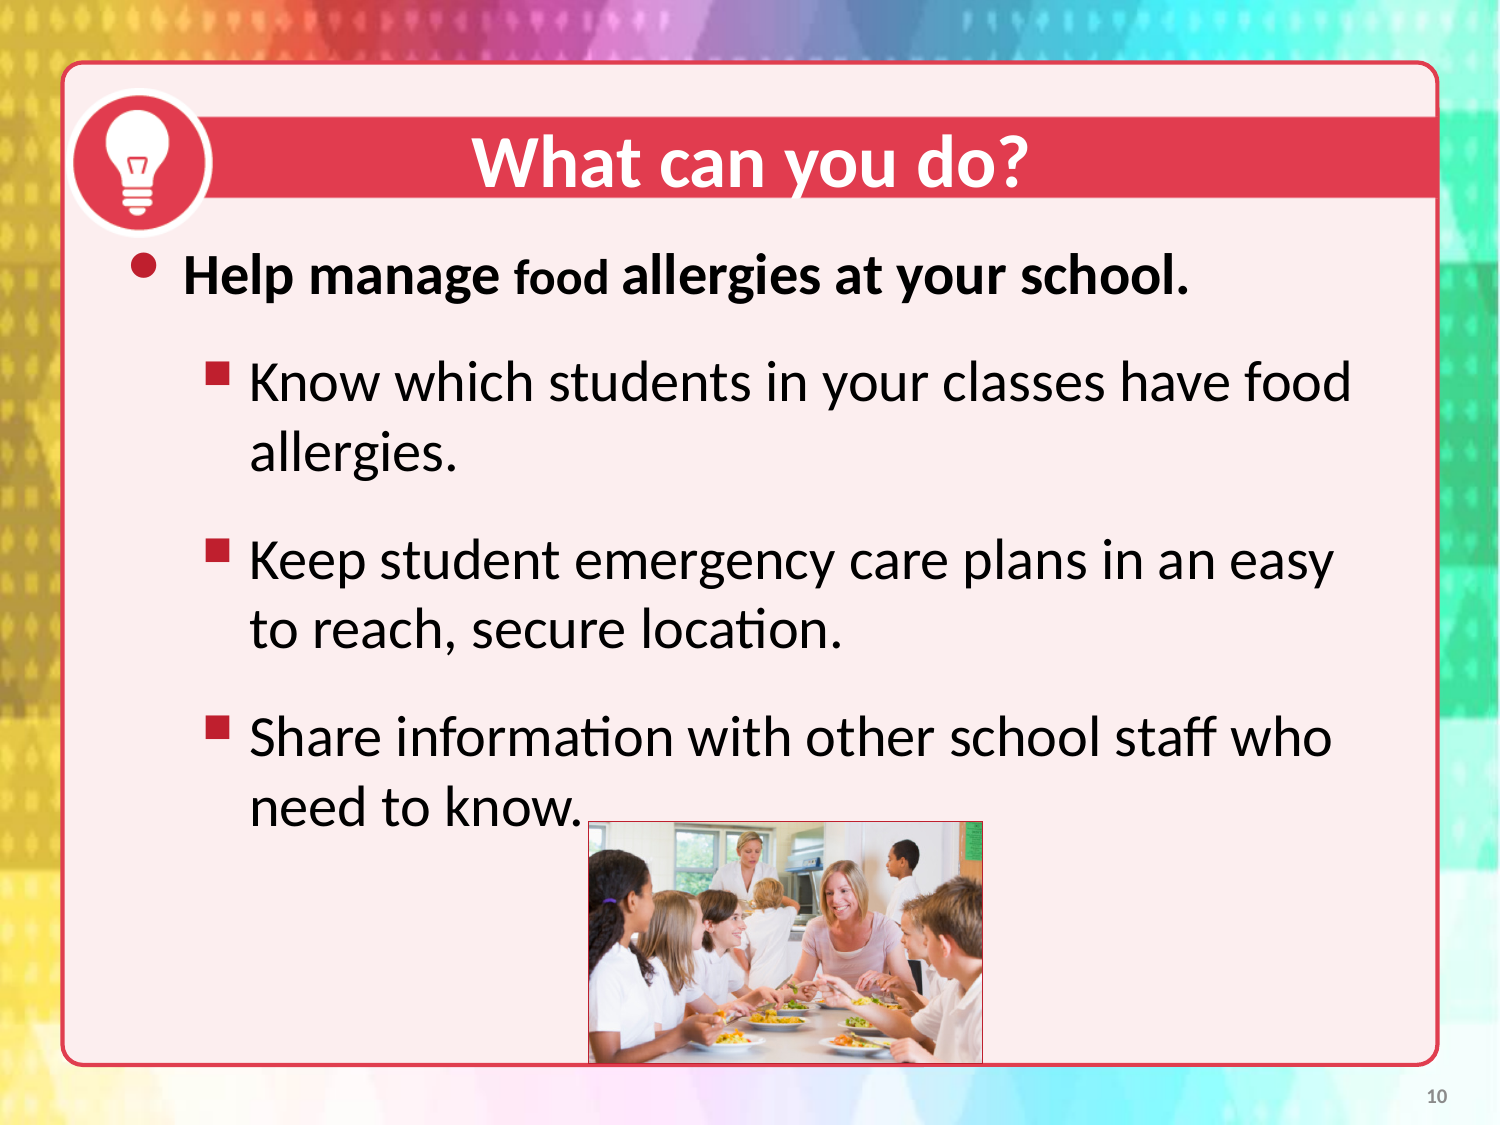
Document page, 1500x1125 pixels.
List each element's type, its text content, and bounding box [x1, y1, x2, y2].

text_box What can you do? [66, 105, 1438, 293]
slide_number 10 [1112, 1077, 1463, 1113]
list Help manage food allergies at your school. Know which students in your classes have food allergies. Keep student emergency care plans in an easy to reach, secure location. Share information with other school staff who need to know. [112, 228, 1375, 917]
picture [0, 0, 1500, 1125]
